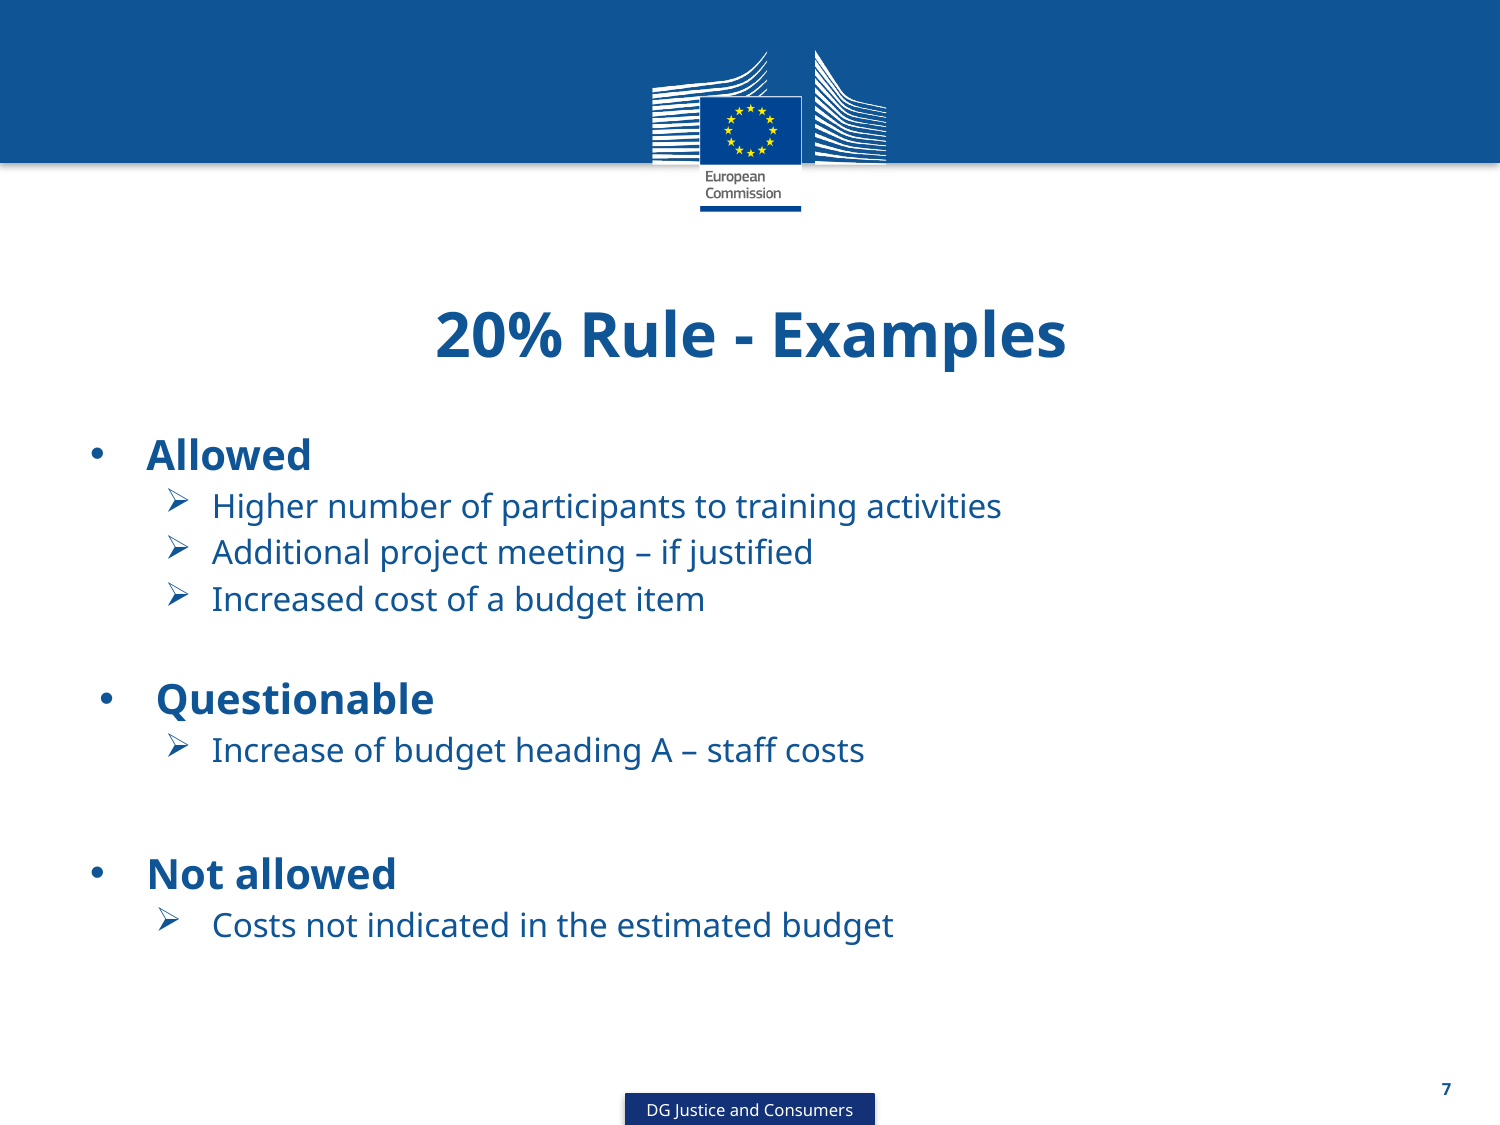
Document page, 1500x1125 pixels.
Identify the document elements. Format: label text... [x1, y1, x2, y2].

footer DG Justice and Consumers [512, 1092, 988, 1125]
title 20% Rule - Examples [76, 255, 1428, 410]
list Allowed Higher number of participants to training activities Additional project meeting – if justified Increased cost of a budget item Questionable Increase of budget heading A – staff costs Not allowed Costs not indicated in the estimated budget [74, 420, 1426, 1018]
slide_number 7 [1116, 1071, 1467, 1125]
